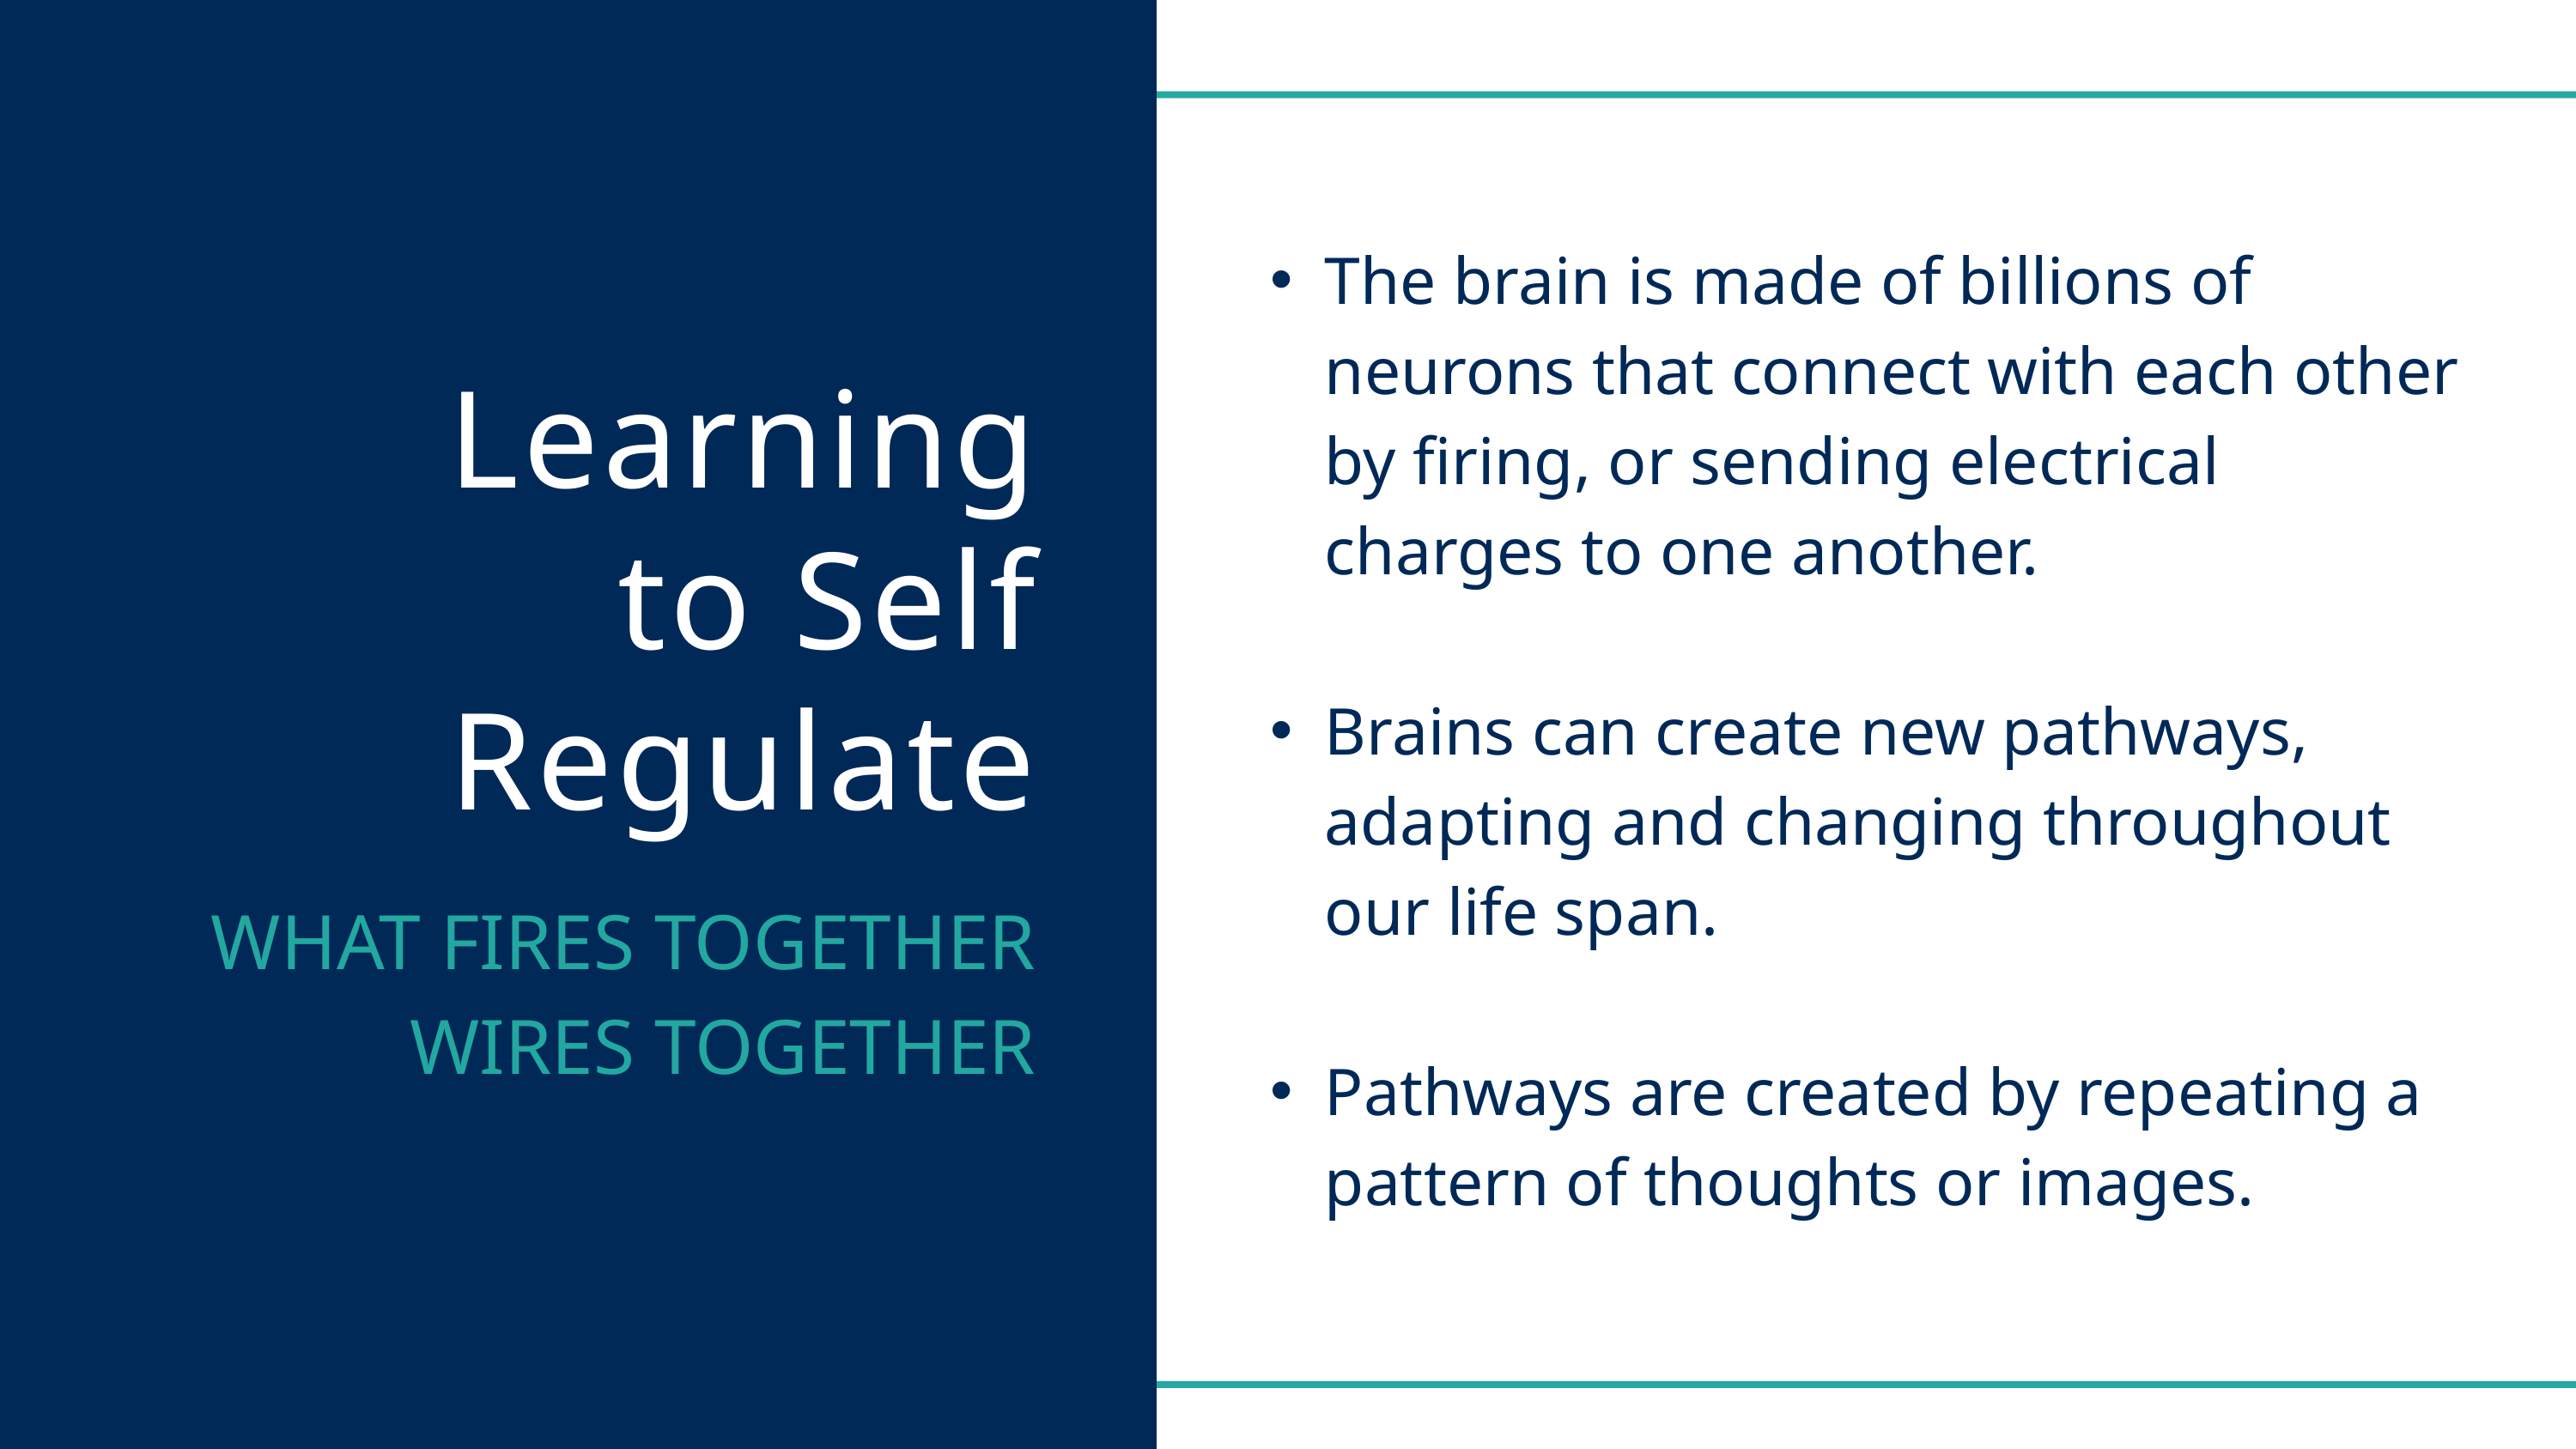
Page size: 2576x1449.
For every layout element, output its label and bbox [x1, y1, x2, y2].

text_box [68, 91, 2576, 1389]
text_box [0, 0, 1157, 1449]
